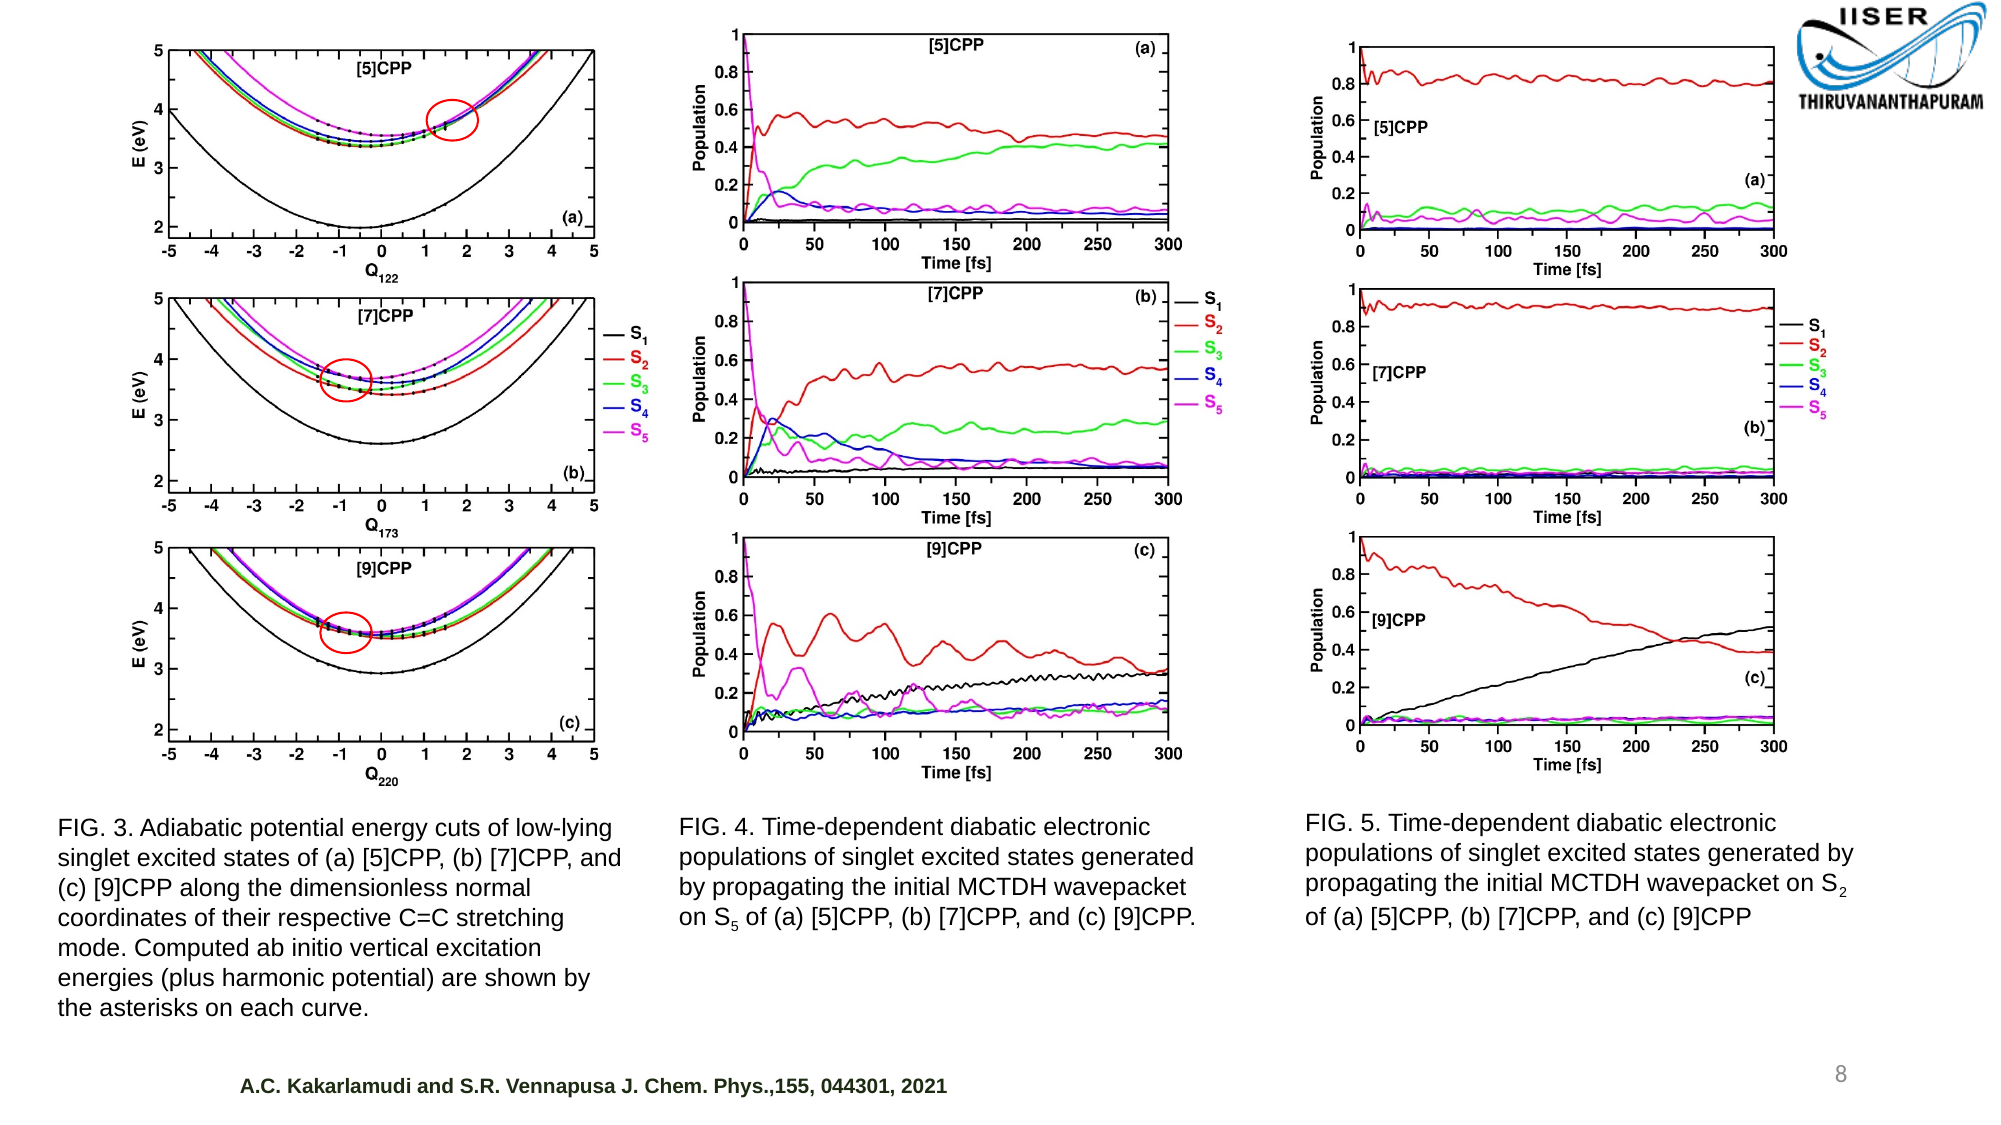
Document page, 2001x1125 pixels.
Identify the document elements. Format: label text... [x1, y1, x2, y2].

picture [691, 26, 1223, 783]
text_box A.C. Kakarlamudi and S.R. Vennapusa J. Chem. Phys.,155, 044301, 2021 [225, 1065, 969, 1106]
picture [1309, 0, 1987, 775]
text_box FIG. 3. Adiabatic potential energy cuts of low-lying singlet excited states of (a) [5]CPP, (b) [7]CPP, and (c) [9]CPP along the dimensionless normal coordinates of their respective C=C stretching mode. Computed ab initio vertical excitation energies (plus harmonic potential) are shown by the asterisks on each curve. [42, 804, 639, 1029]
picture [130, 42, 649, 787]
text_box FIG. 5. Time-dependent diabatic electronic populations of singlet excited states generated by propagating the initial MCTDH wavepacket on S2 of (a) [5]CPP, (b) [7]CPP, and (c) [9]CPP [1290, 798, 1874, 938]
slide_number 8 [1412, 1042, 1863, 1103]
text_box FIG. 4. Time-dependent diabatic electronic populations of singlet excited states generated by propagating the initial MCTDH wavepacket on S5 of (a) [5]CPP, (b) [7]CPP, and (c) [9]CPP. [664, 803, 1236, 942]
